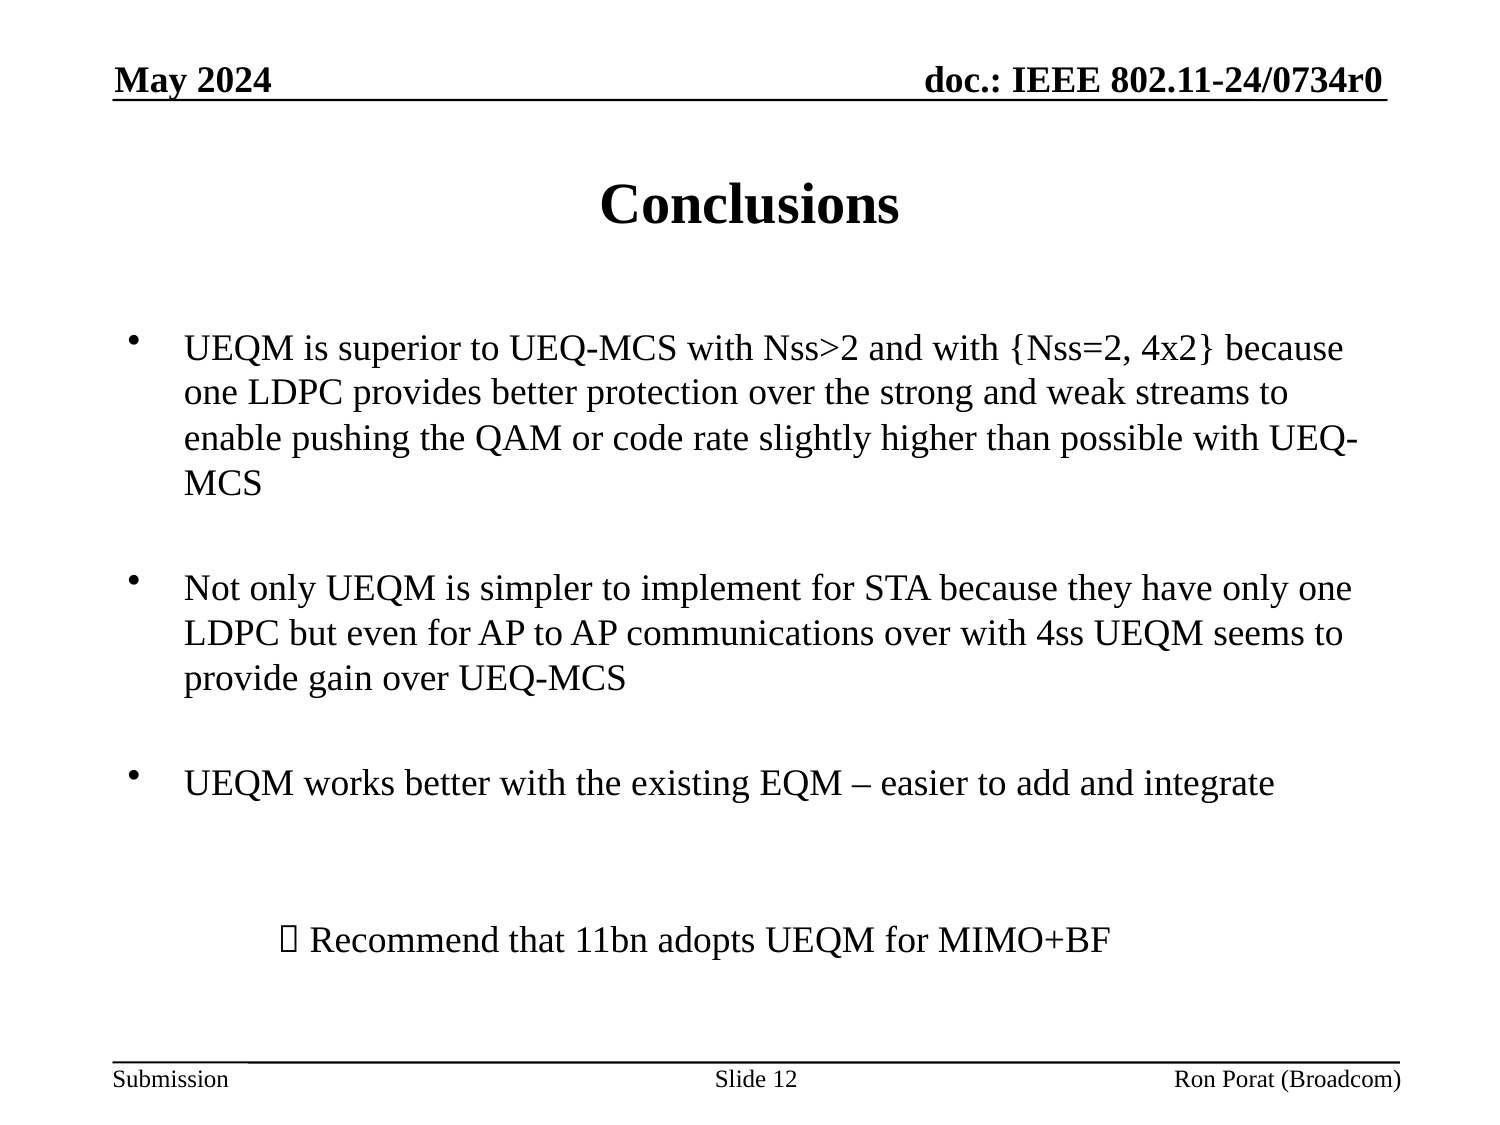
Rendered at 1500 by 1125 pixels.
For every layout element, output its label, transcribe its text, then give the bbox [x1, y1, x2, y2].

text_box [114, 587, 1375, 763]
slide_number Slide 12 [712, 1061, 800, 1093]
list UEQM is superior to UEQ-MCS with Nss>2 and with {Nss=2, 4x2} because one LDPC provides better protection over the strong and weak streams to enable pushing the QAM or code rate slightly higher than possible with UEQ-MCS Not only UEQM is simpler to implement for STA because they have only one LDPC but even for AP to AP communications over with 4ss UEQM seems to provide gain over UEQ-MCS UEQM works better with the existing EQM – easier to add and integrate  Recommend that 11bn adopts UEQM for MIMO+BF [112, 262, 1388, 938]
title Conclusions [112, 112, 1388, 262]
footer Ron Porat (Broadcom) [1170, 1061, 1402, 1093]
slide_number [114, 54, 374, 101]
